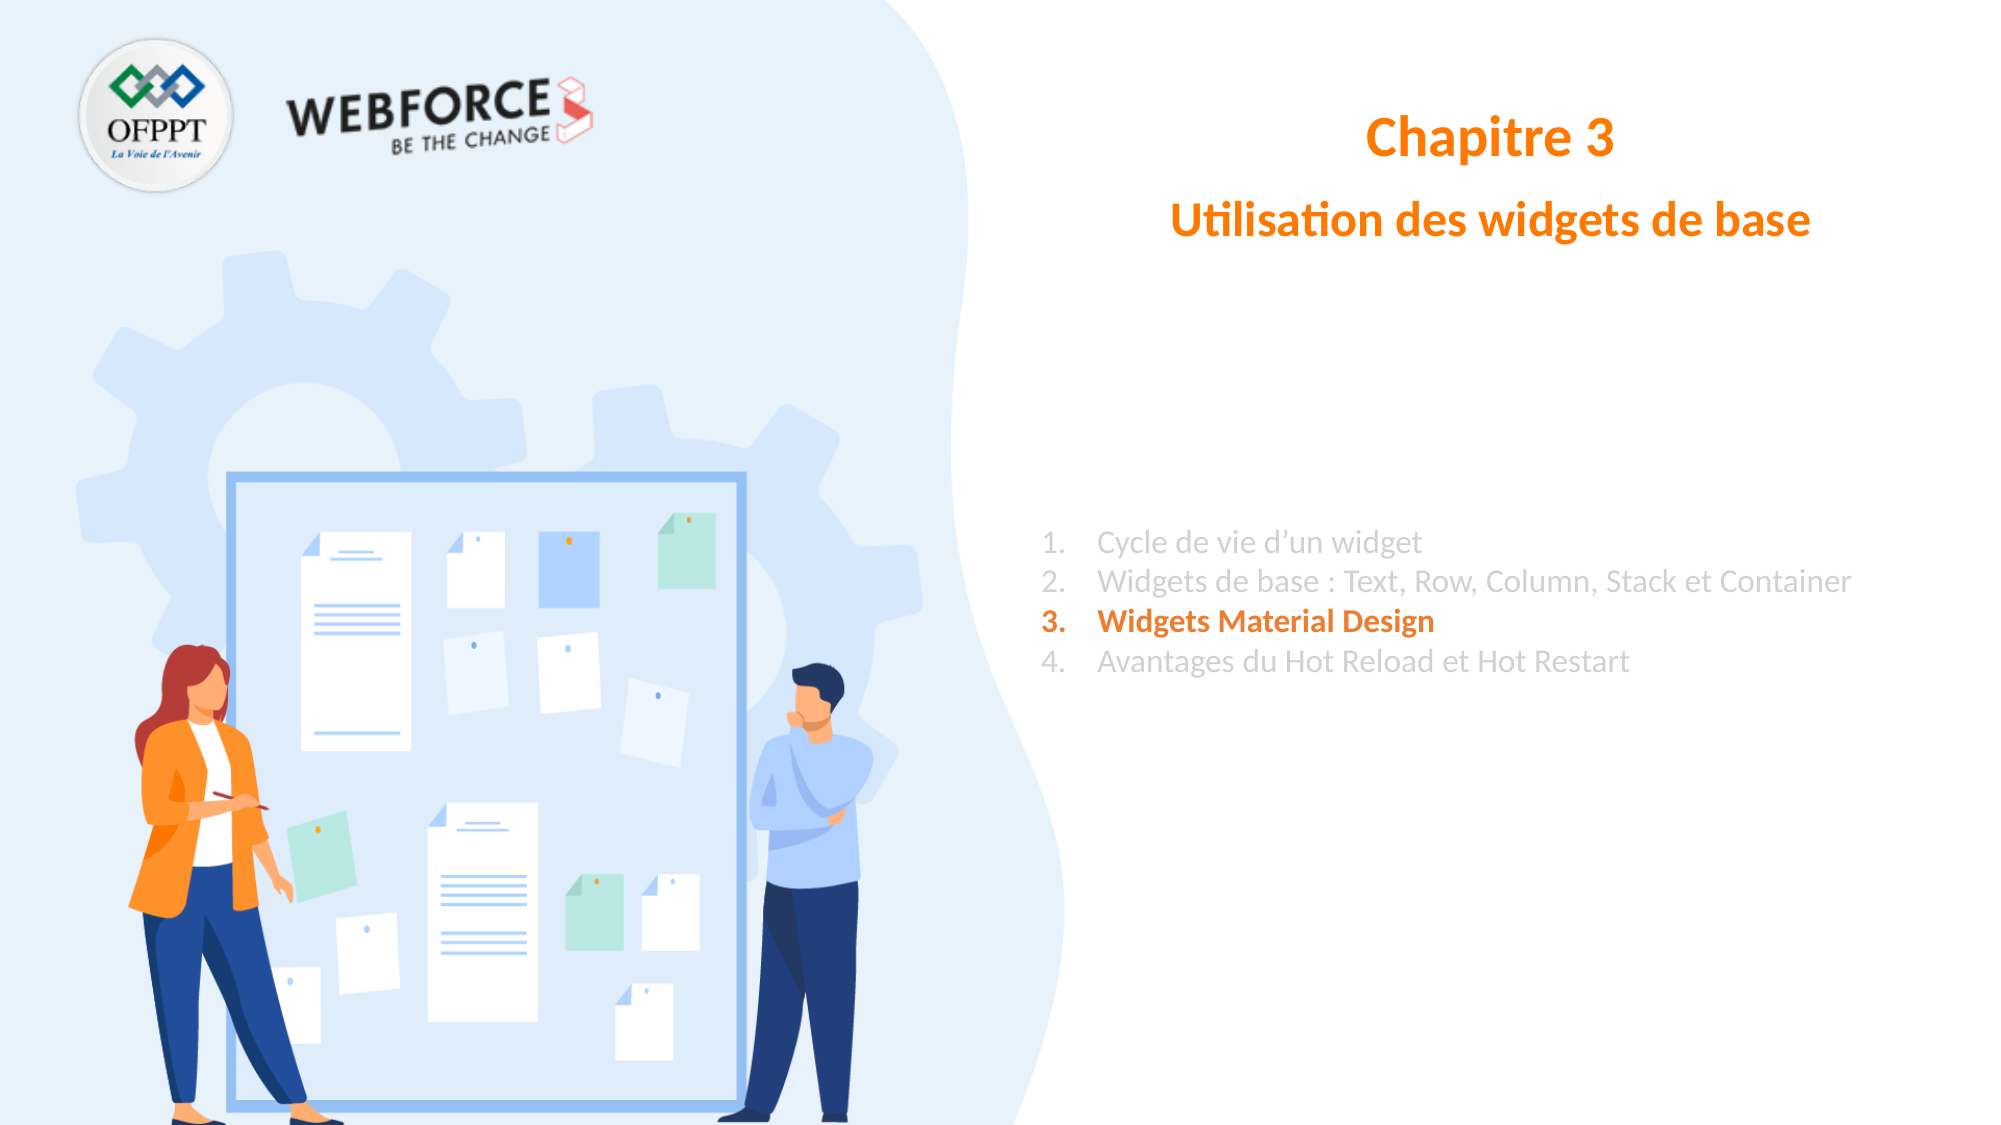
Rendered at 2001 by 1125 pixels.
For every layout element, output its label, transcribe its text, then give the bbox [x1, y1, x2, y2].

list Chapitre 3 [1033, 88, 1949, 178]
list Utilisation des widgets de base [1033, 178, 1949, 327]
list Cycle de vie d’un widget Widgets de base : Text, Row, Column, Stack et Container Widgets Material Design Avantages du Hot Reload et Hot Restart [1033, 472, 1949, 768]
picture [0, 0, 2000, 1125]
